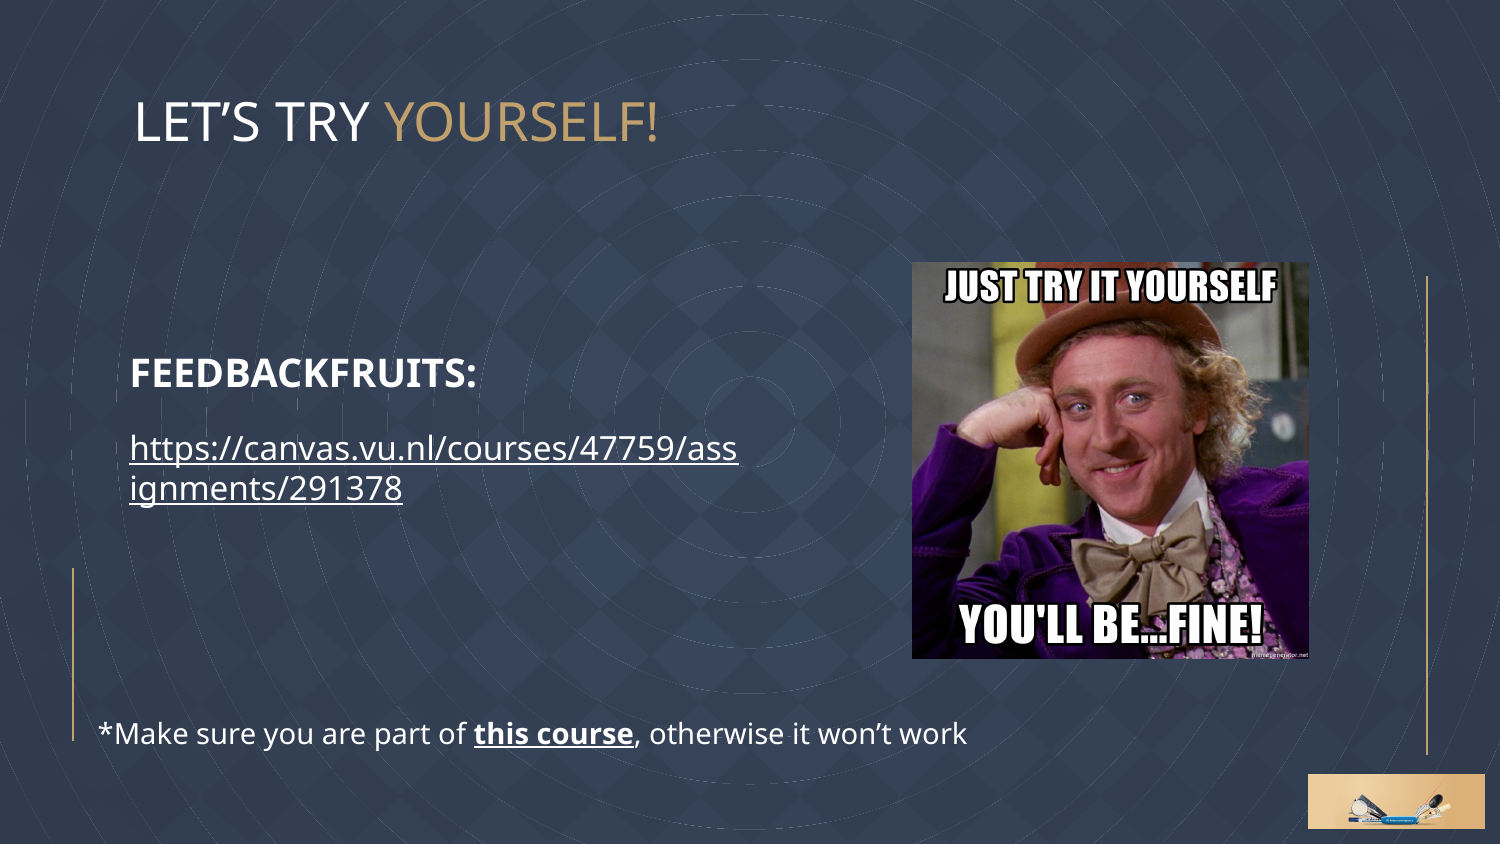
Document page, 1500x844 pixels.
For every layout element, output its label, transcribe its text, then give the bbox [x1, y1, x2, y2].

text_box *Make sure you are part of this course, otherwise it won’t work [82, 700, 1047, 770]
picture [911, 261, 1309, 660]
list FEEDBACKFRUITS: https://canvas.vu.nl/courses/47759/assignments/291378 [118, 335, 751, 586]
title LET’S TRY YOURSELF! [118, 72, 1382, 167]
picture [1308, 774, 1486, 829]
